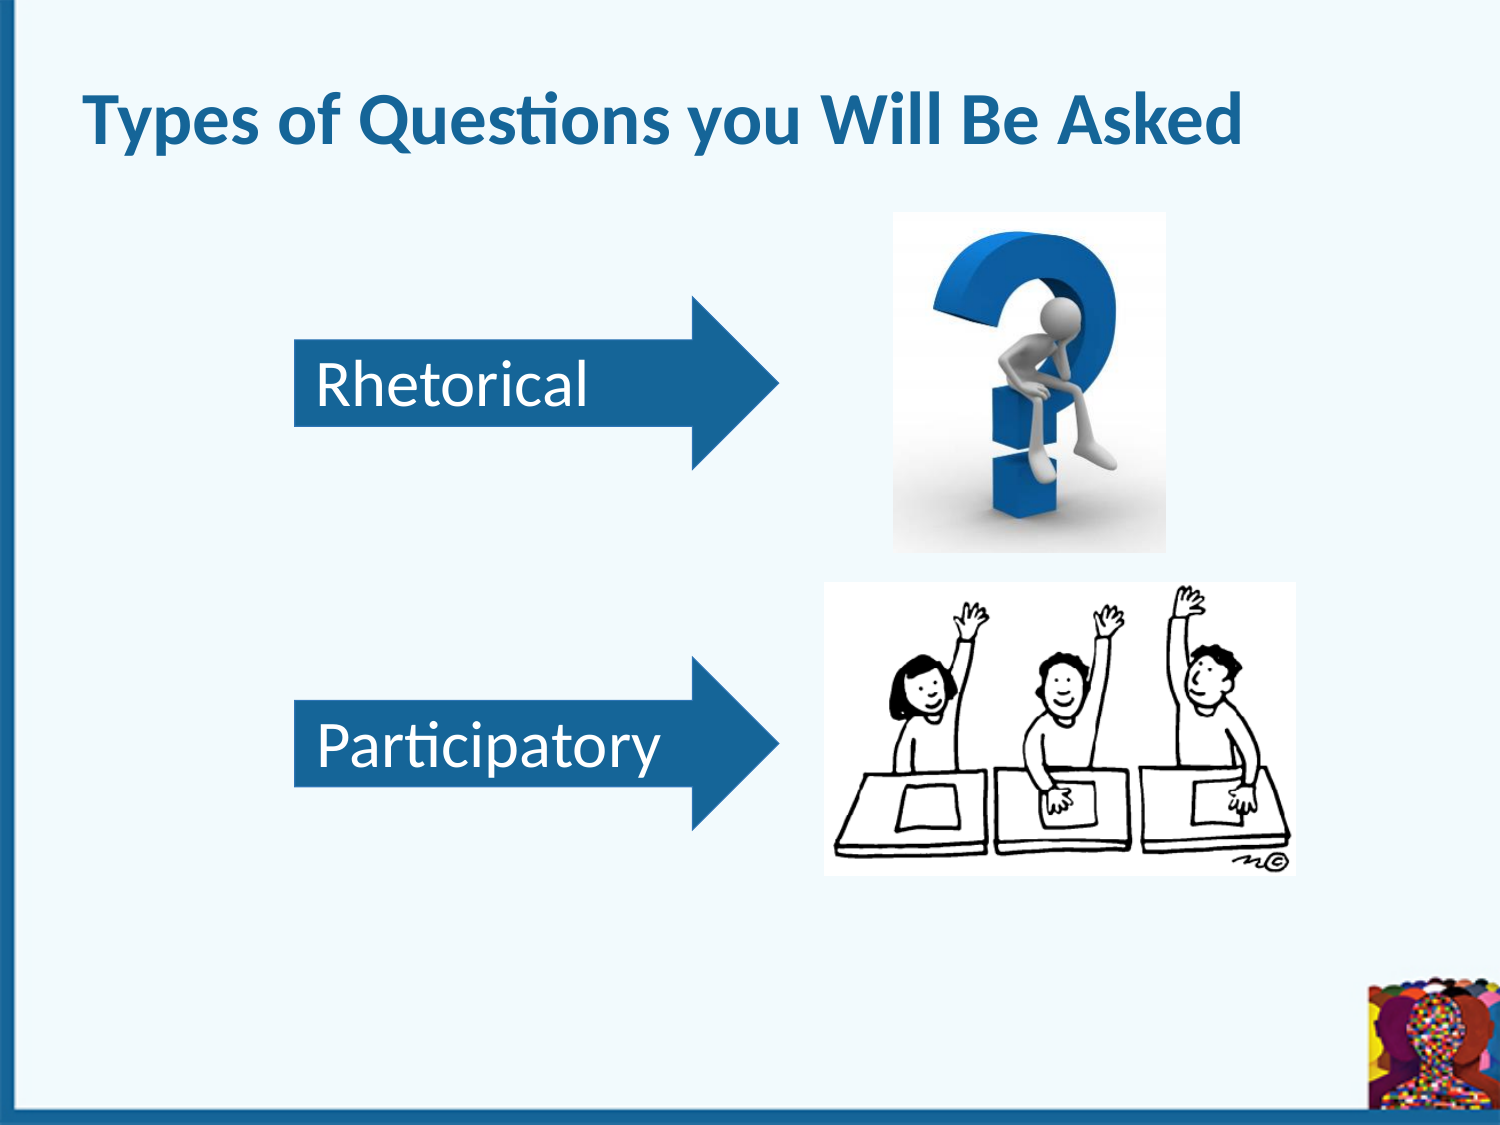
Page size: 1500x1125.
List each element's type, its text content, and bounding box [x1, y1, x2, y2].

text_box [294, 296, 779, 470]
picture [0, 0, 1500, 1125]
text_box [294, 657, 779, 830]
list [824, 582, 1296, 876]
title Types of Questions you Will Be Asked [67, 26, 1418, 214]
